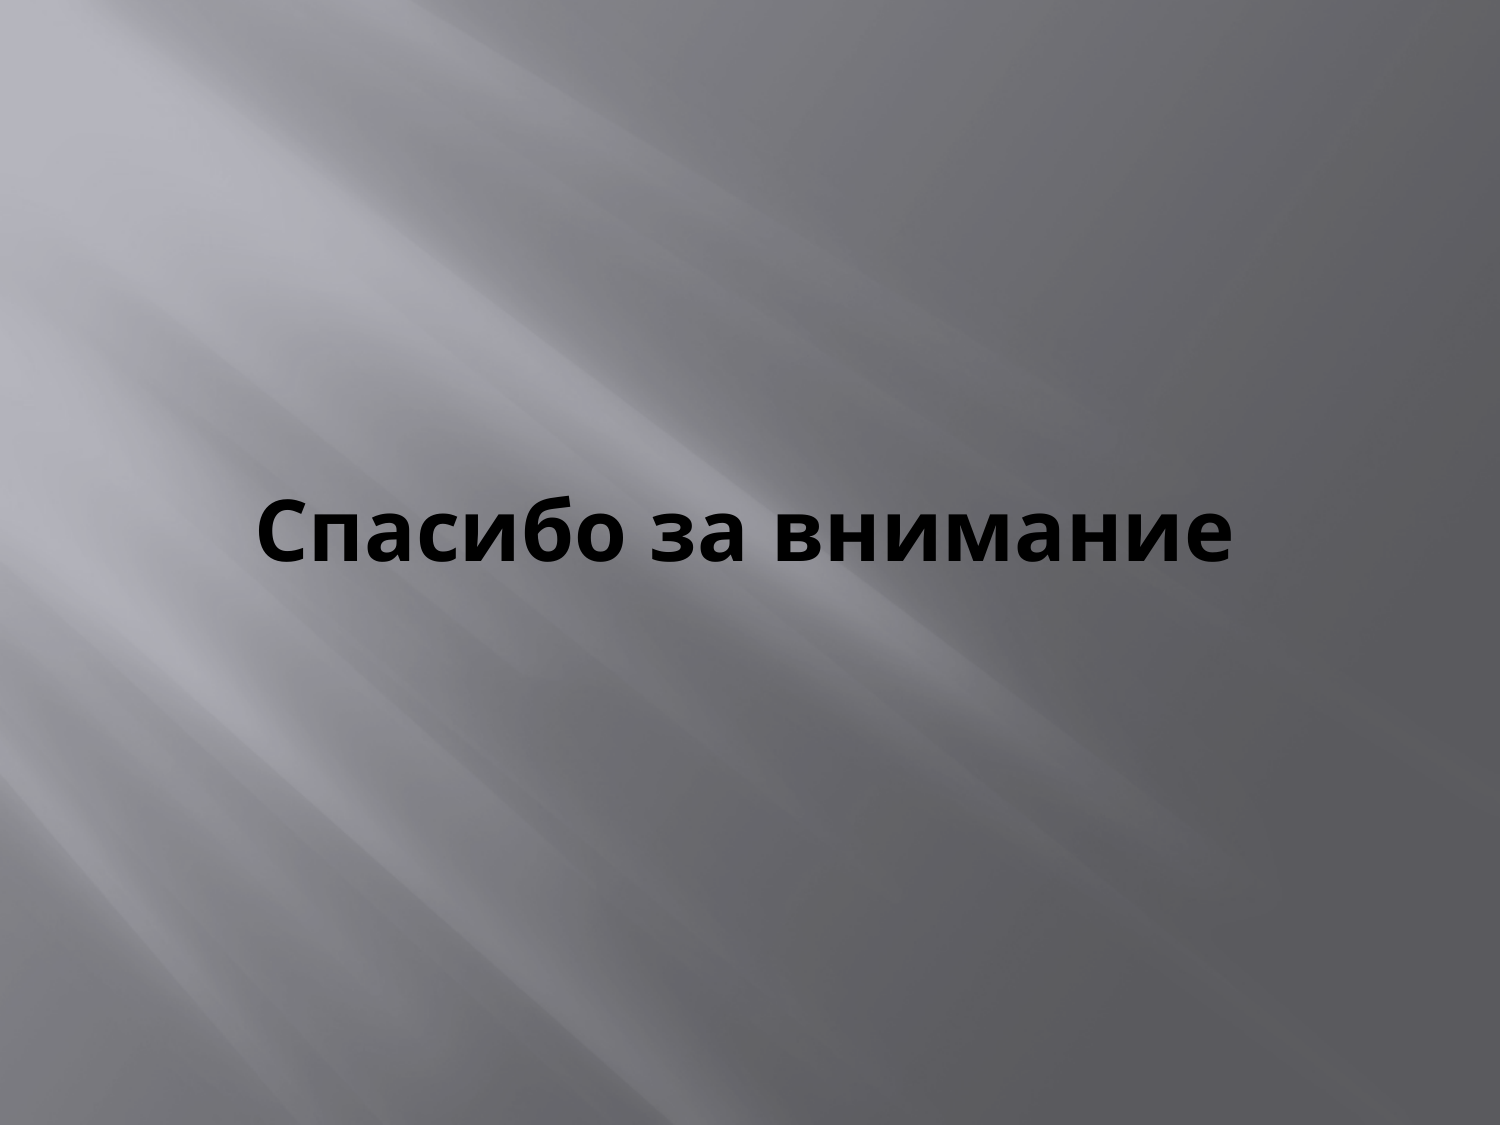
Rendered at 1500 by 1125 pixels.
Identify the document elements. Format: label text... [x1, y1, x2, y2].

title Спасибо за внимание [70, 433, 1421, 622]
